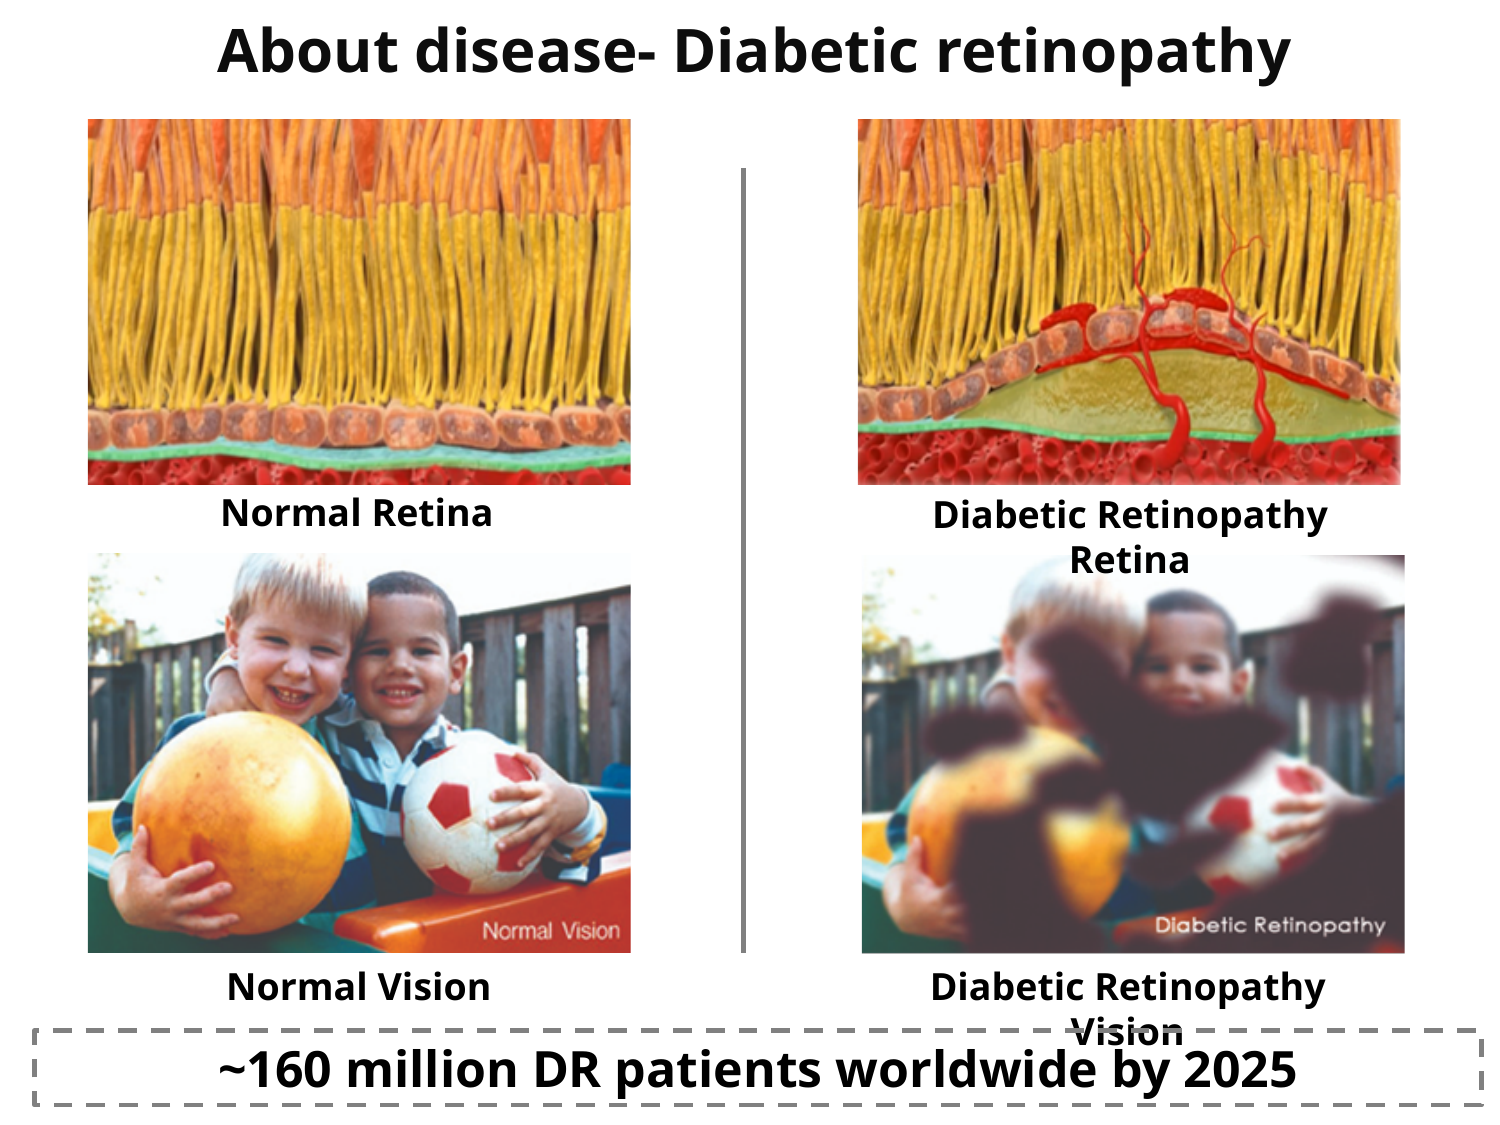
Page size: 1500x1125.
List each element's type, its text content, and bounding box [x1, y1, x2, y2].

text_box Diabetic Retinopathy Vision [854, 955, 1401, 1030]
picture [861, 554, 1405, 955]
text_box Normal Vision [111, 961, 607, 1016]
text_box ~160 million DR patients worldwide by 2025 [34, 1030, 1482, 1106]
text_box About disease- Diabetic retinopathy [73, 13, 1436, 114]
text_box Diabetic Retinopathy Retina [870, 493, 1391, 553]
picture [87, 118, 631, 485]
text_box Normal Retina [109, 493, 605, 542]
picture [857, 118, 1401, 485]
picture [87, 553, 631, 954]
